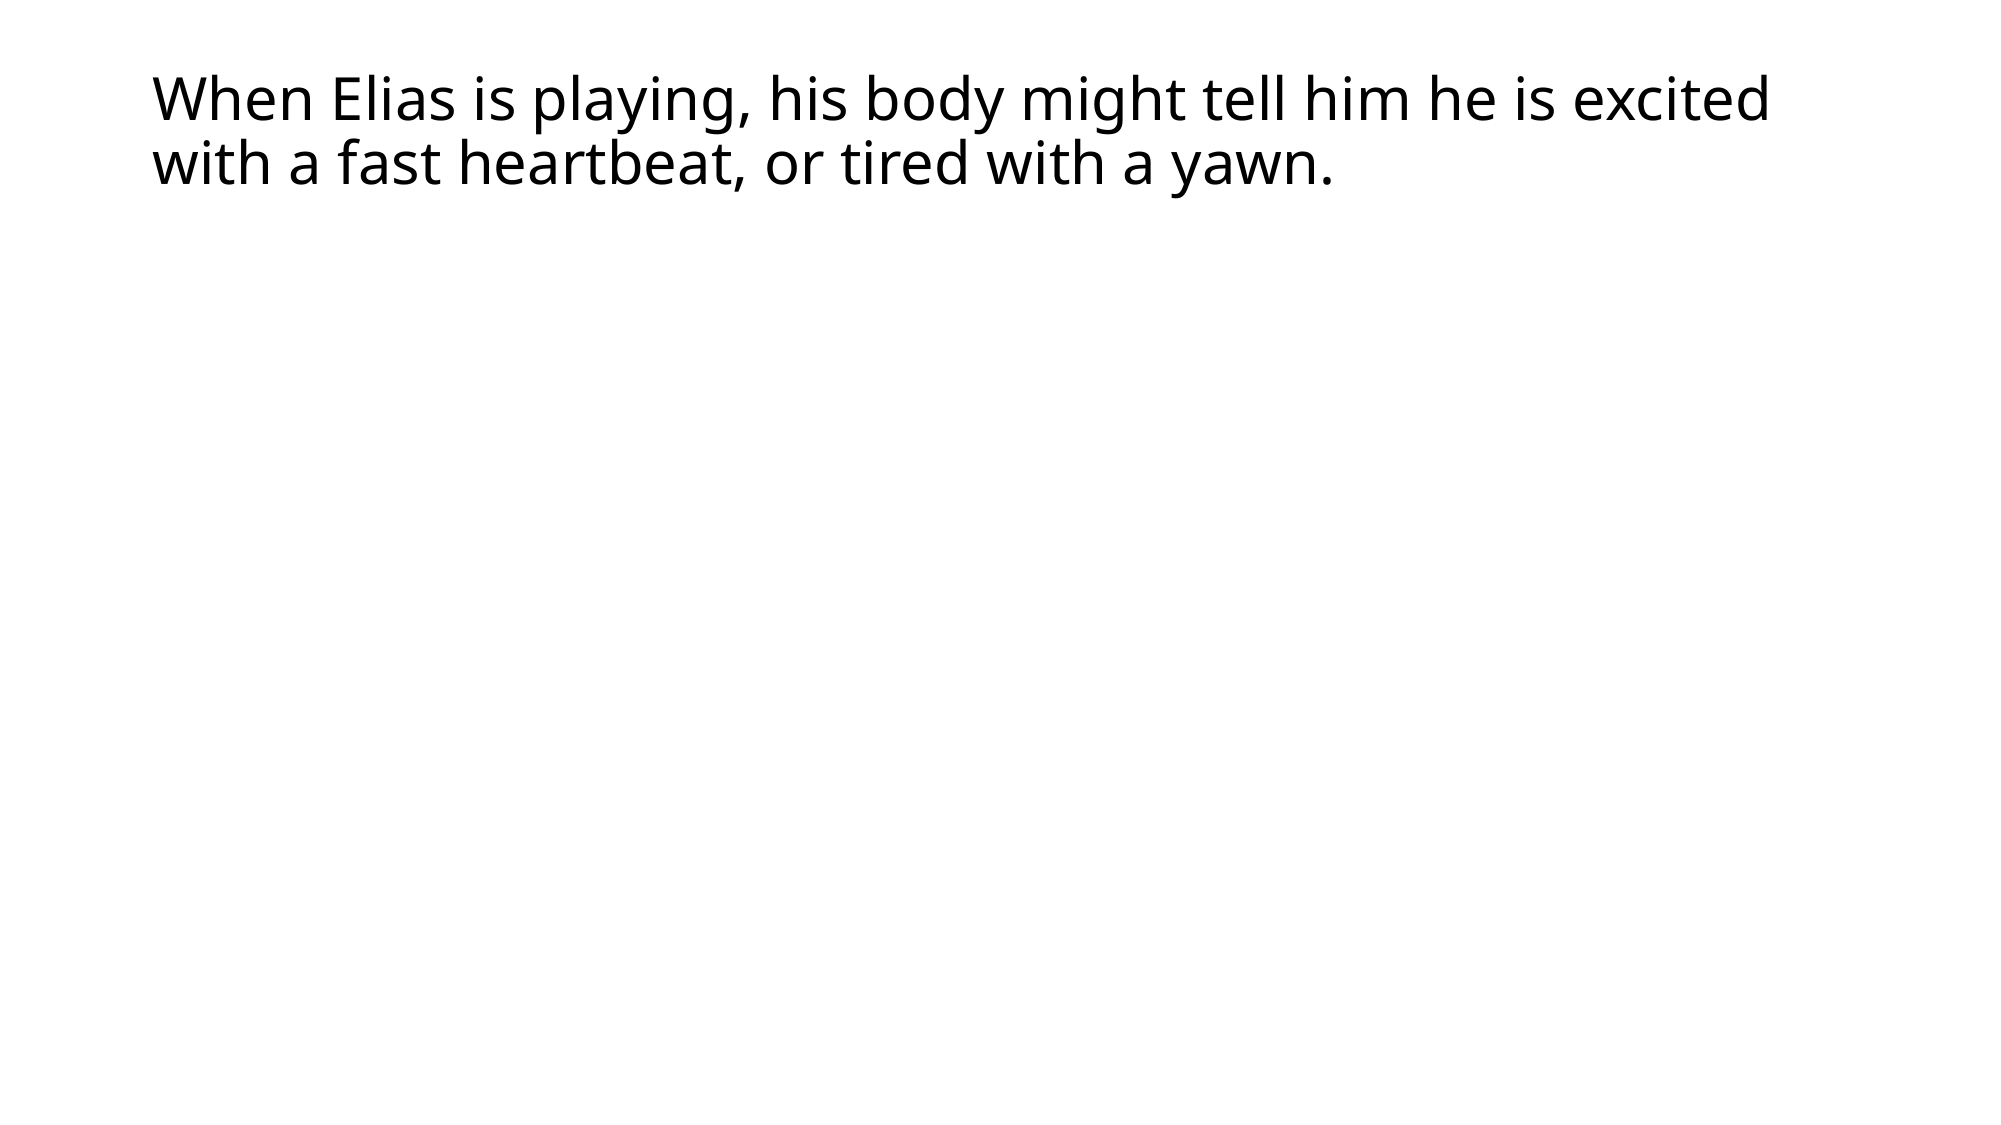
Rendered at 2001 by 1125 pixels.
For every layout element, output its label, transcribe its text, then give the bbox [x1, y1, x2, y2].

title When Elias is playing, his body might tell him he is excited with a fast heartbeat, or tired with a yawn. [137, 59, 1863, 278]
